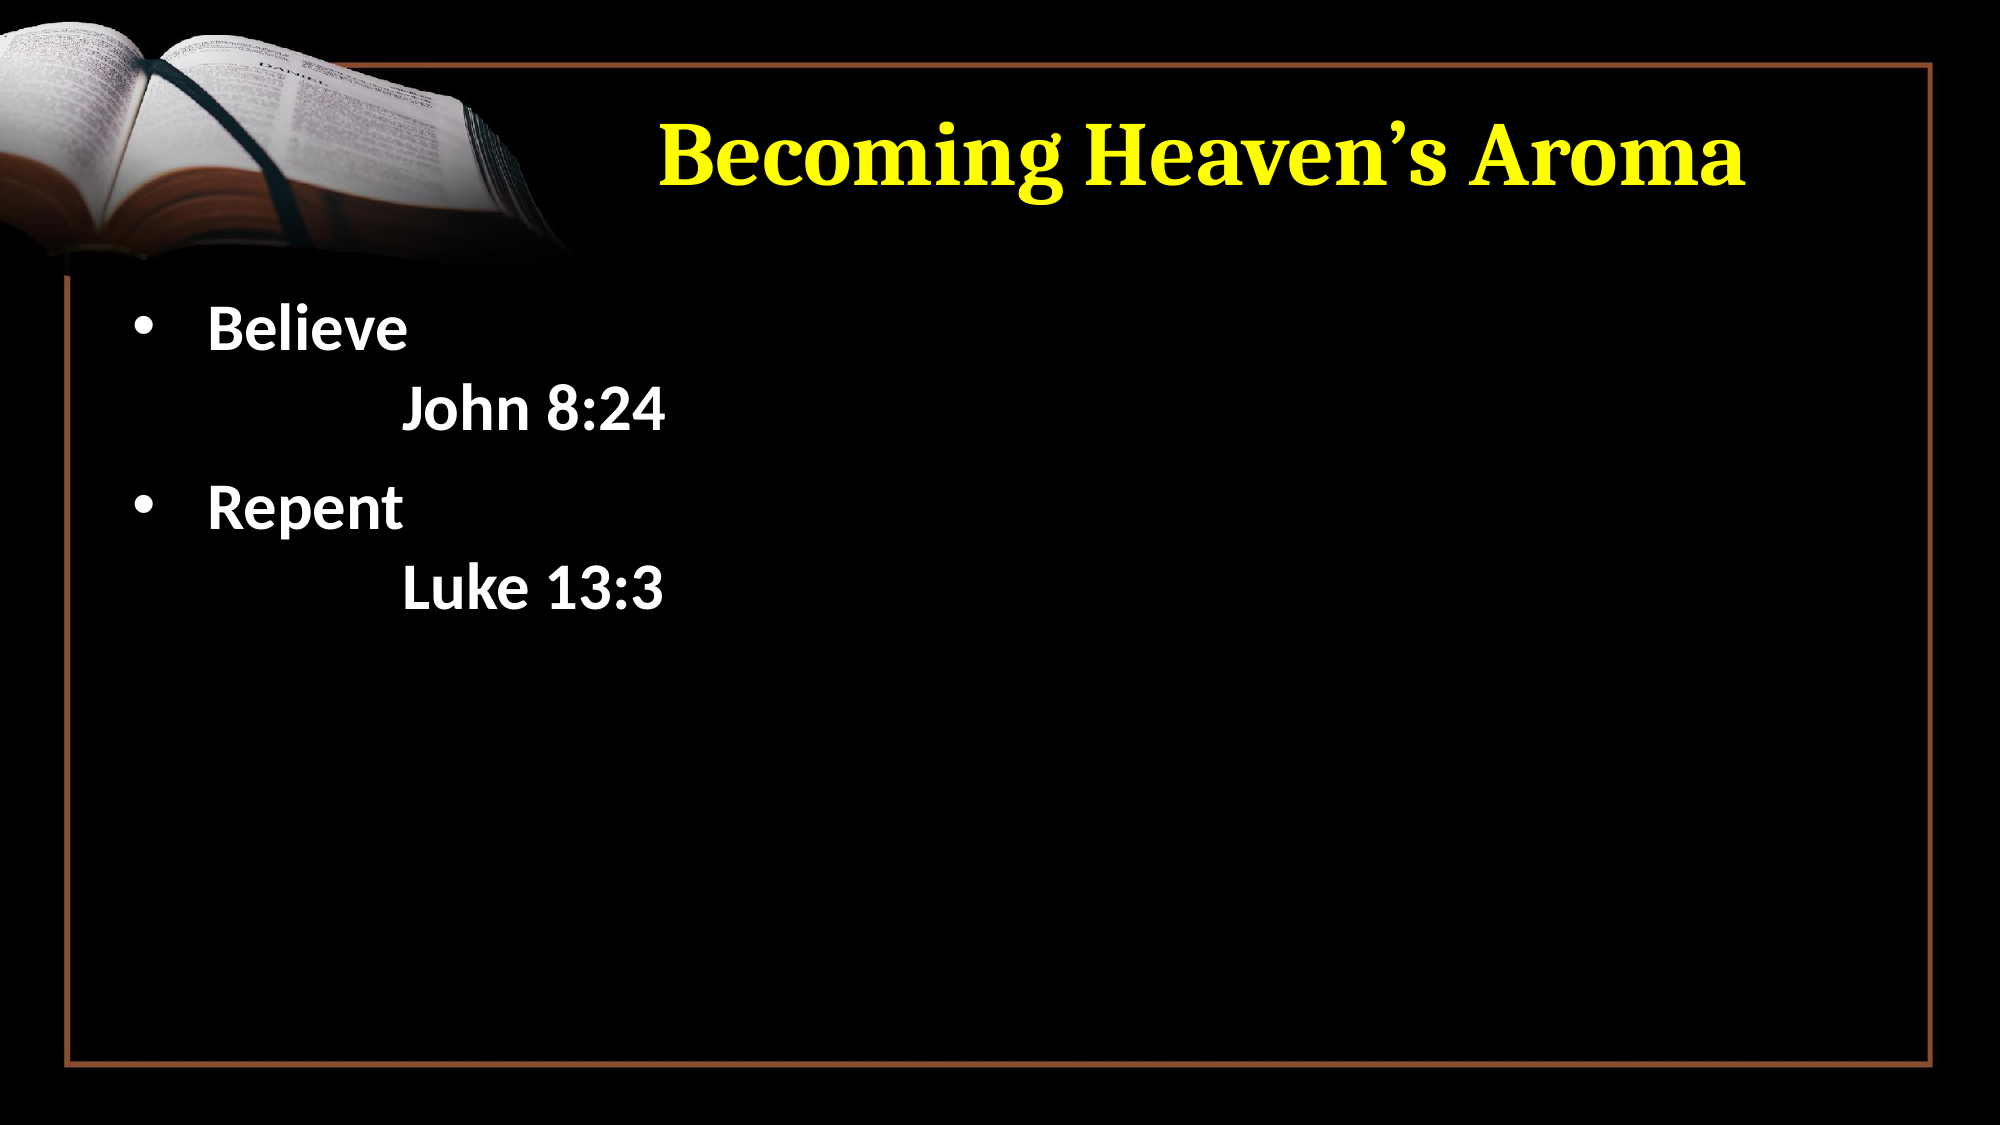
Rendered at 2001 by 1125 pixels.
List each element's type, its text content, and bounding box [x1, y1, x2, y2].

title Becoming Heaven’s Aroma [434, 33, 1952, 277]
text_box Believe John 8:24 Repent Luke 13:3 [117, 276, 1906, 719]
picture [0, 0, 2000, 1125]
